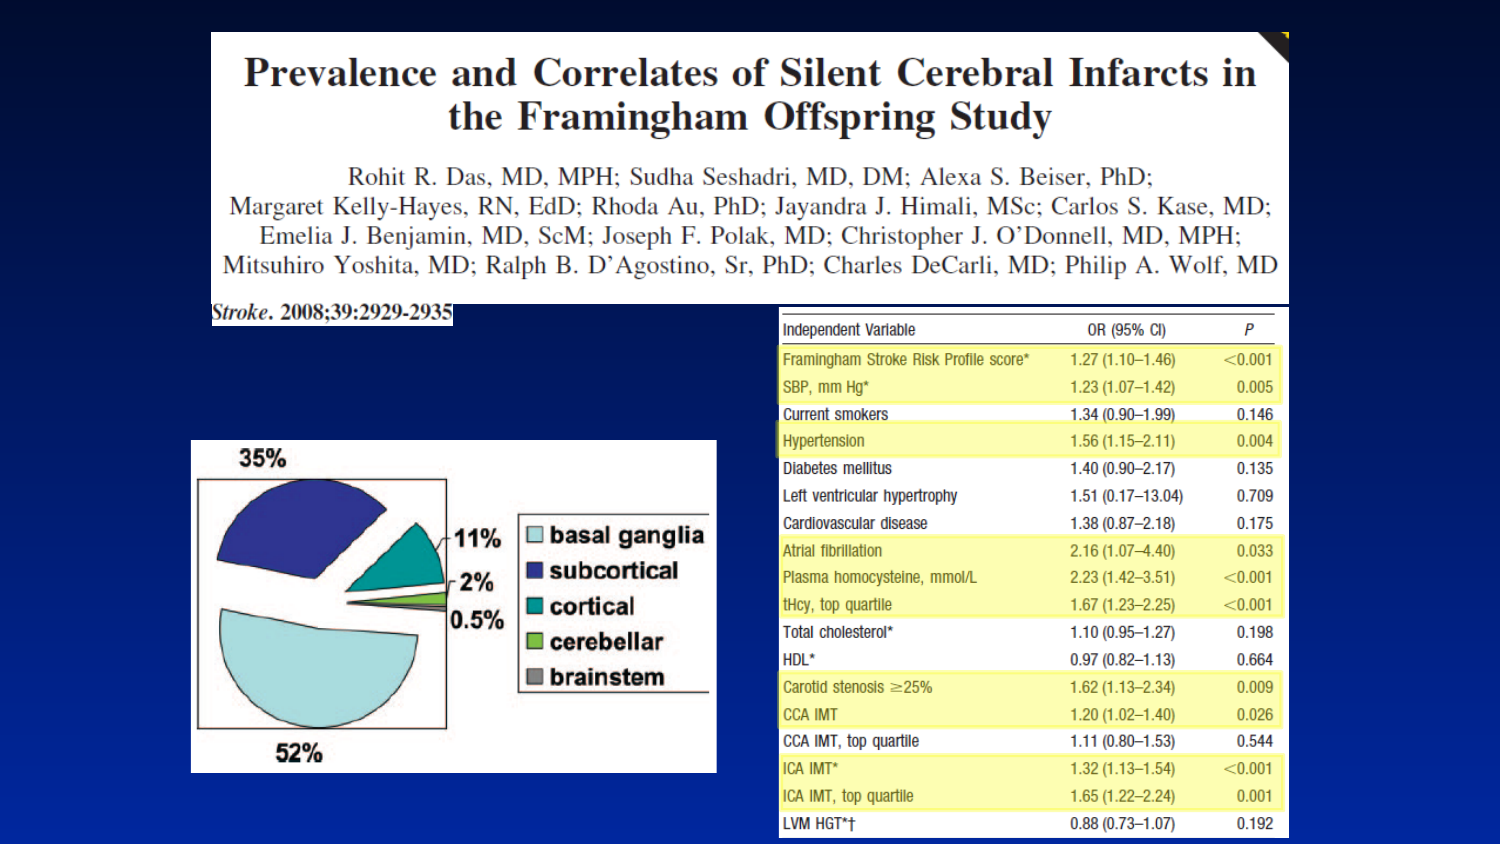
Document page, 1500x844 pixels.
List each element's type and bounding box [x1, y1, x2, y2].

picture [211, 32, 1289, 326]
picture [190, 440, 717, 773]
picture [778, 307, 1290, 838]
